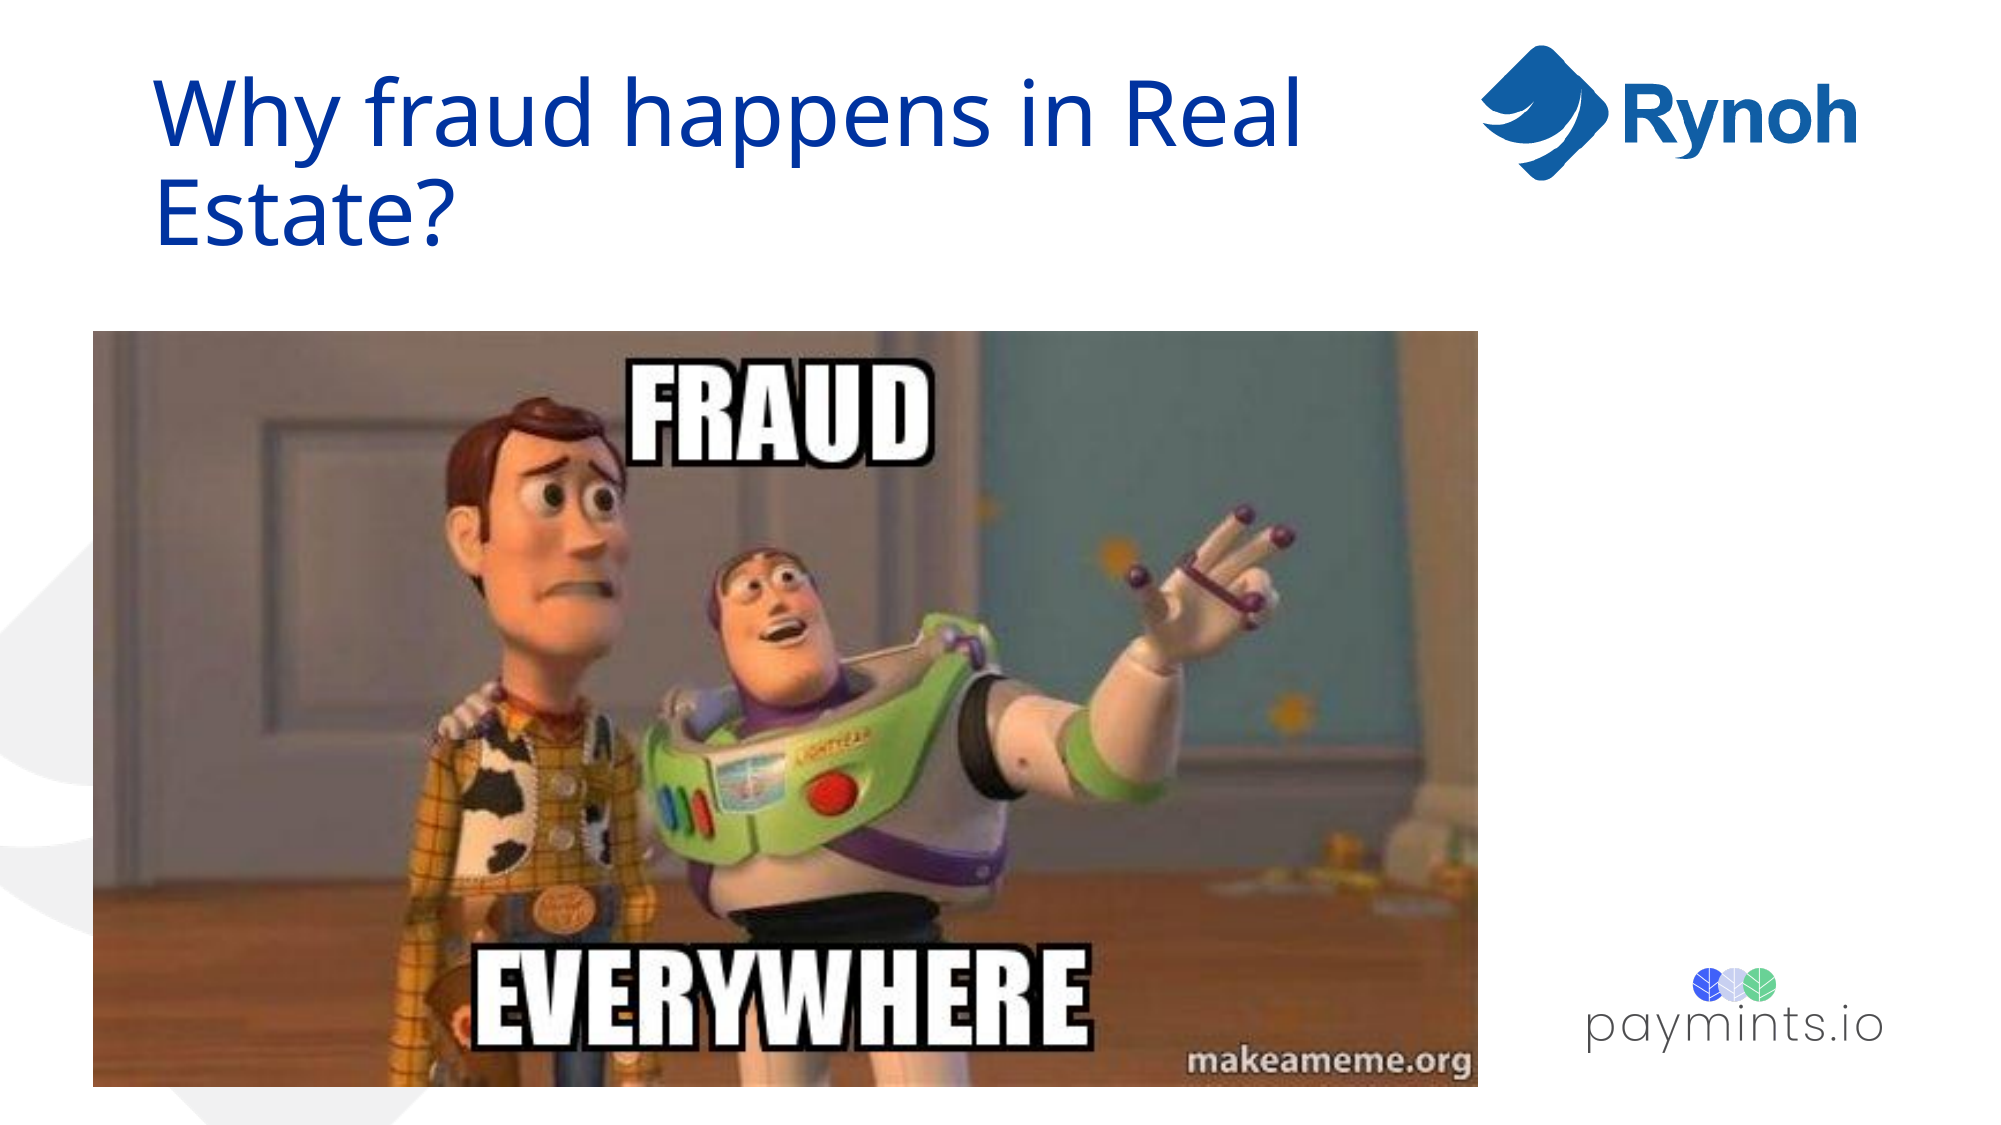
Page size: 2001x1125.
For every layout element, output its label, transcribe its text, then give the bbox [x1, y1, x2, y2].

picture [1588, 968, 1883, 1053]
picture [93, 331, 1478, 1087]
title Why fraud happens in Real Estate? [137, 59, 1435, 278]
picture [1475, 40, 1863, 185]
